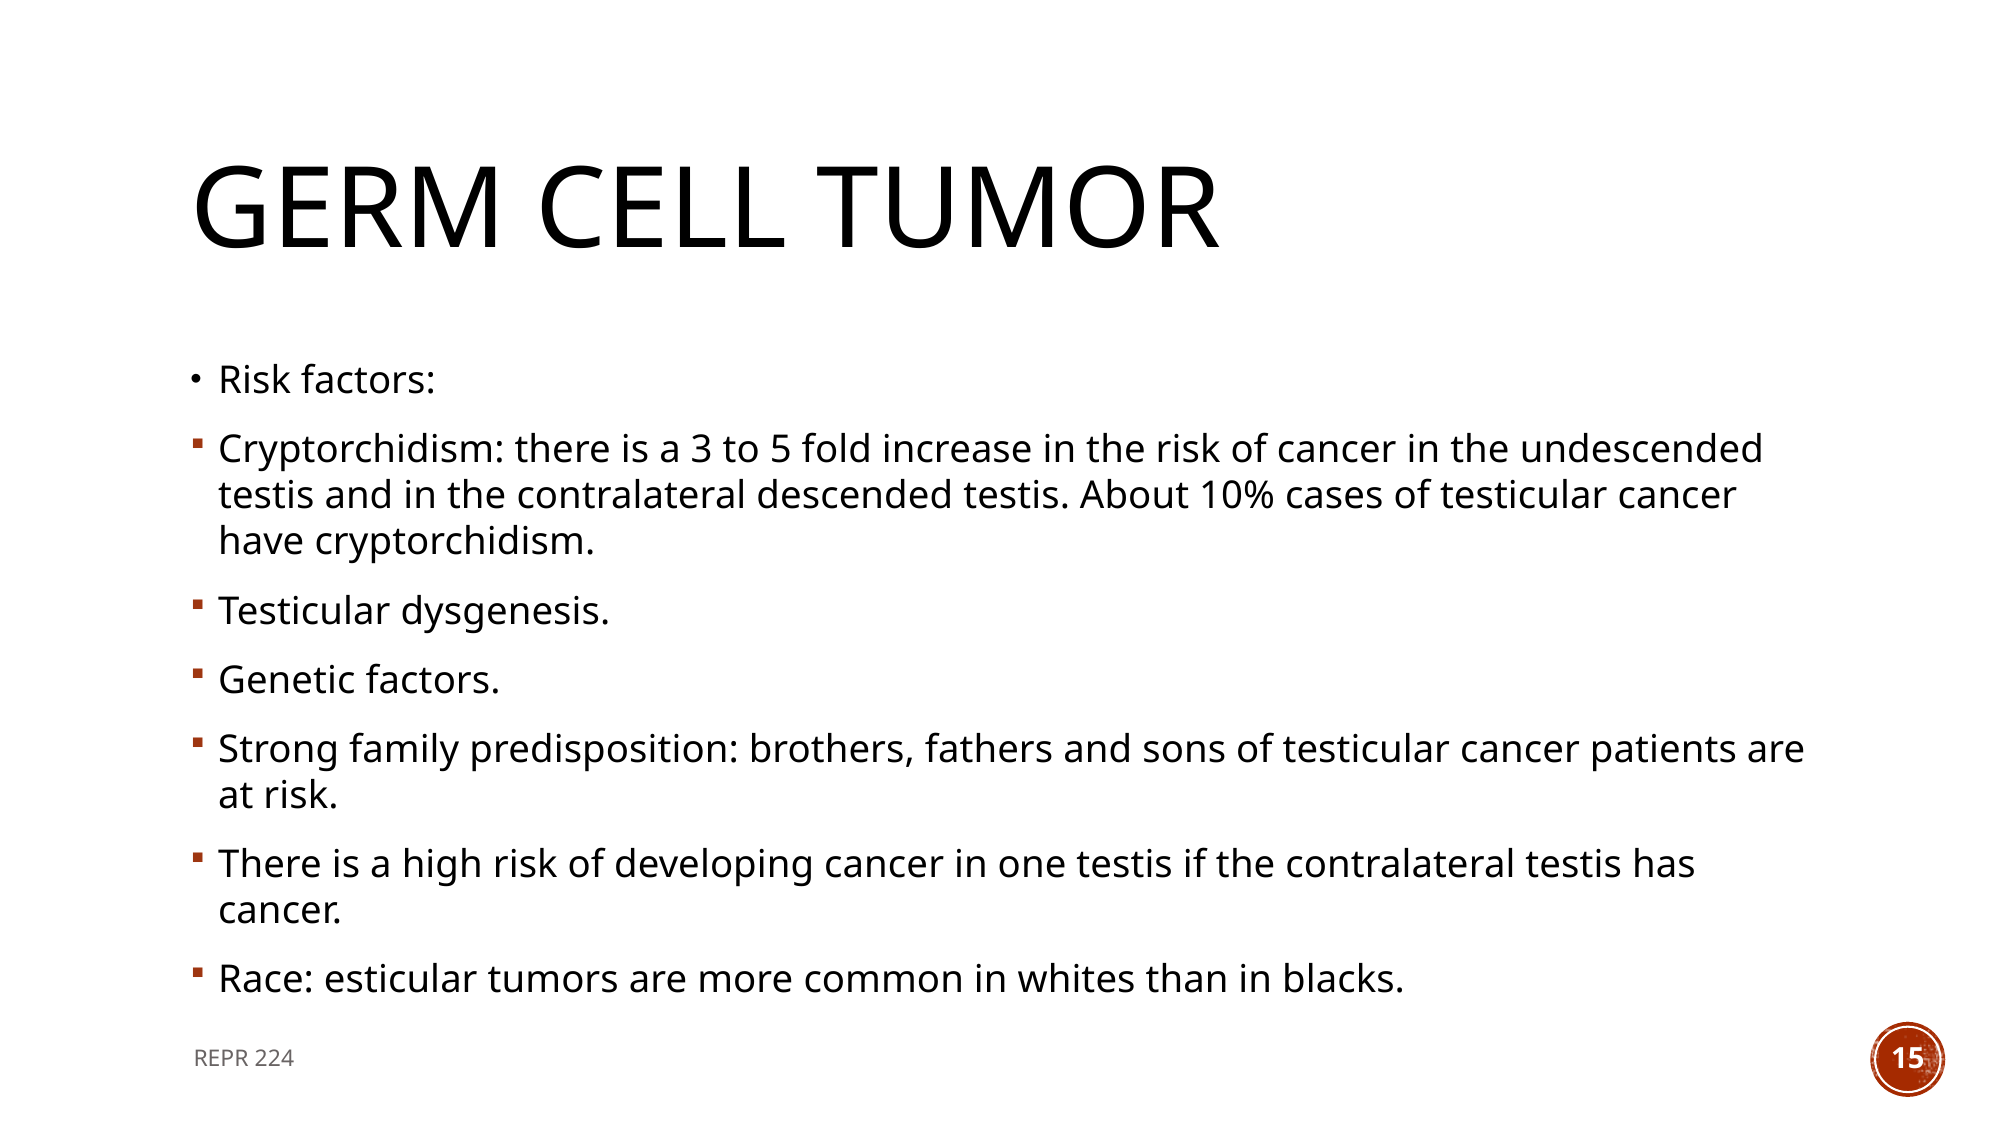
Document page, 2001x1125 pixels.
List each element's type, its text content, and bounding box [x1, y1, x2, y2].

title Germ cell tumor [175, 79, 1826, 344]
list Risk factors: Cryptorchidism: there is a 3 to 5 fold increase in the risk of cancer in the undescended testis and in the contralateral descended testis. About 10% cases of testicular cancer have cryptorchidism. Testicular dysgenesis. Genetic factors. Strong family predisposition: brothers, fathers and sons of testicular cancer patients are at risk. There is a high risk of developing cancer in one testis if the contralateral testis has cancer. Race: esticular tumors are more common in whites than in blacks. [175, 348, 1826, 1013]
footer REPR 224 [178, 1028, 1217, 1089]
slide_number 15 [1855, 1028, 1961, 1089]
